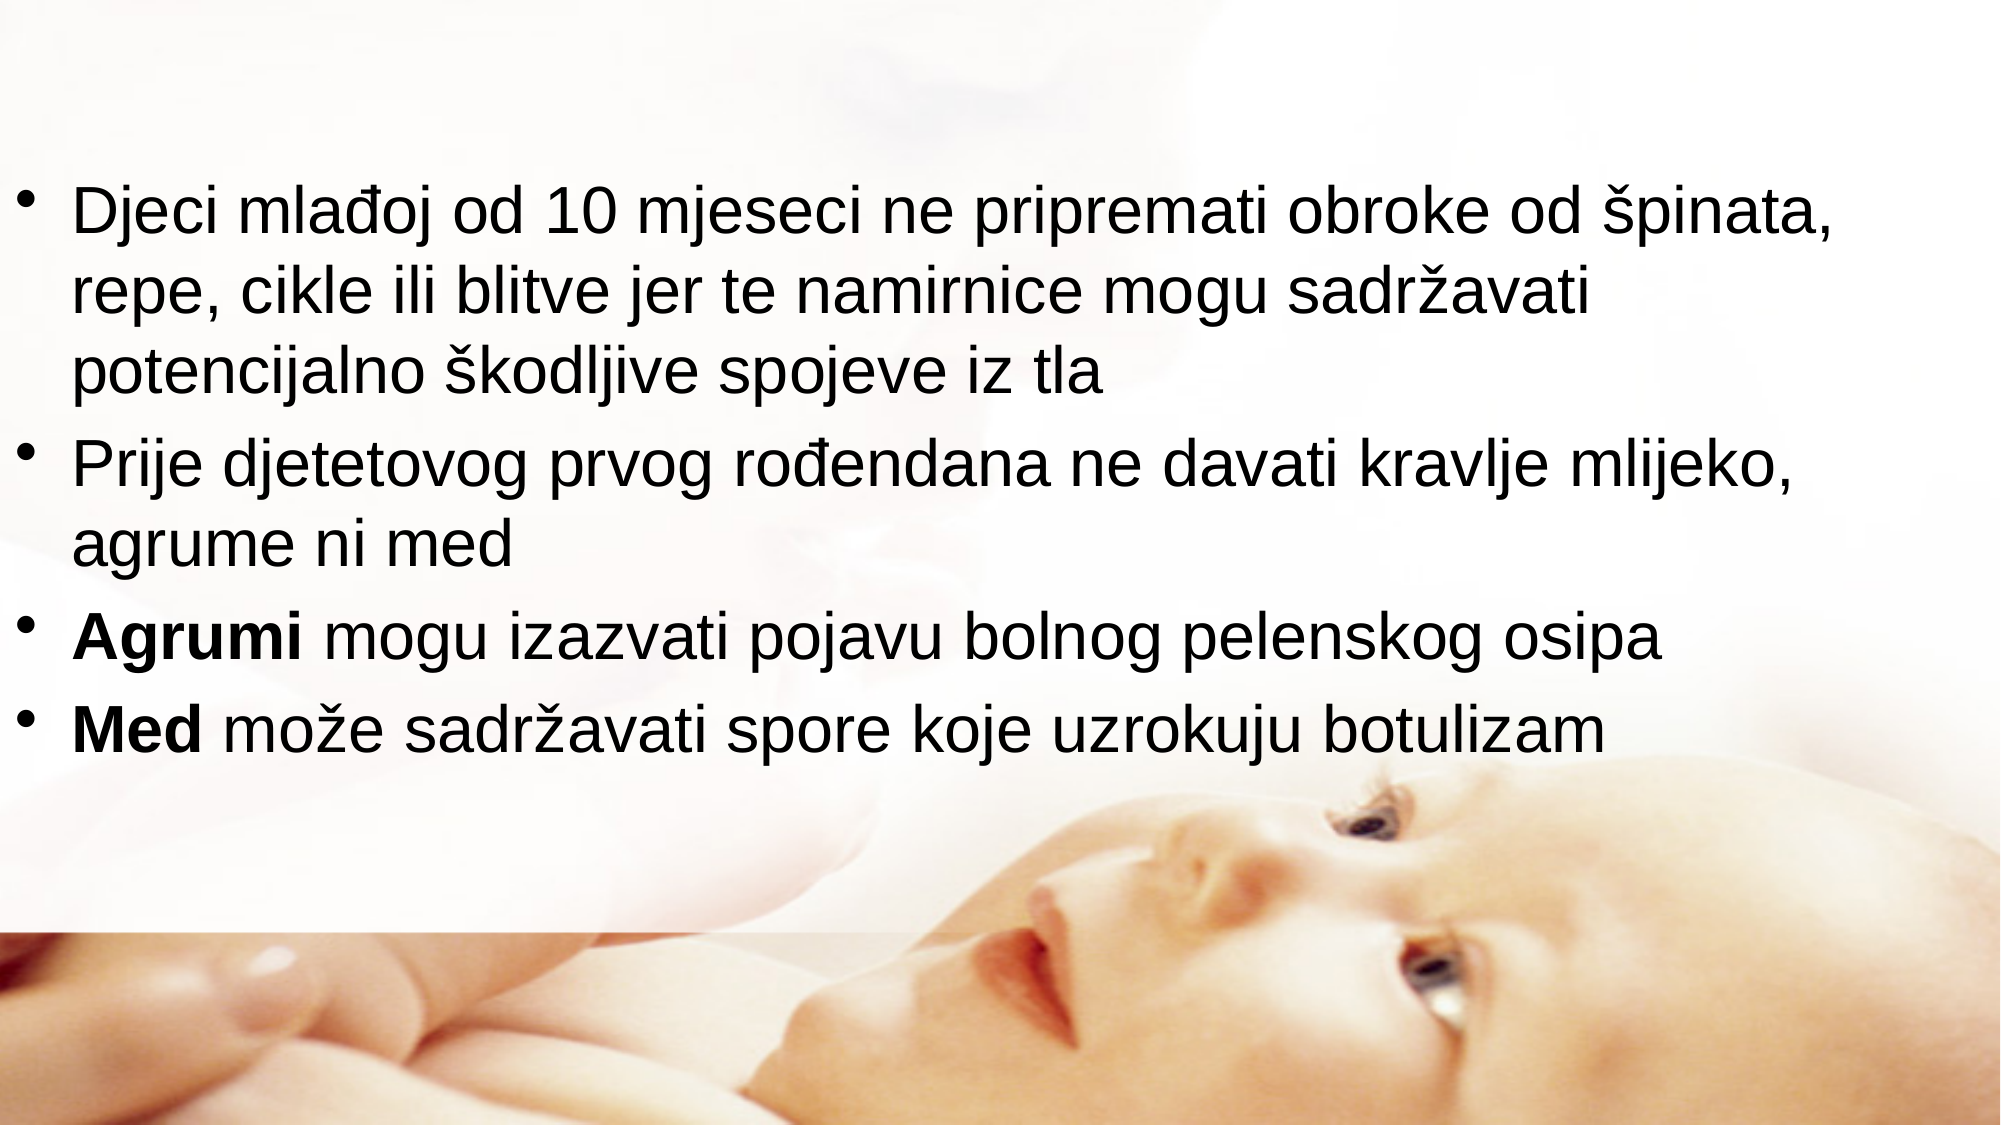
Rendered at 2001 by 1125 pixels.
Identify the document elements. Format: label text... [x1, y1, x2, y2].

picture [0, 0, 2001, 1125]
list Djeci mlađoj od 10 mjeseci ne pripremati obroke od špinata, repe, cikle ili blitve jer te namirnice mogu sadržavati potencijalno škodljive spojeve iz tla Prije djetetovog prvog rođendana ne davati kravlje mlijeko, agrume ni med Agrumi mogu izazvati pojavu bolnog pelenskog osipa Med može sadržavati spore koje uzrokuju botulizam [0, 159, 1900, 1005]
